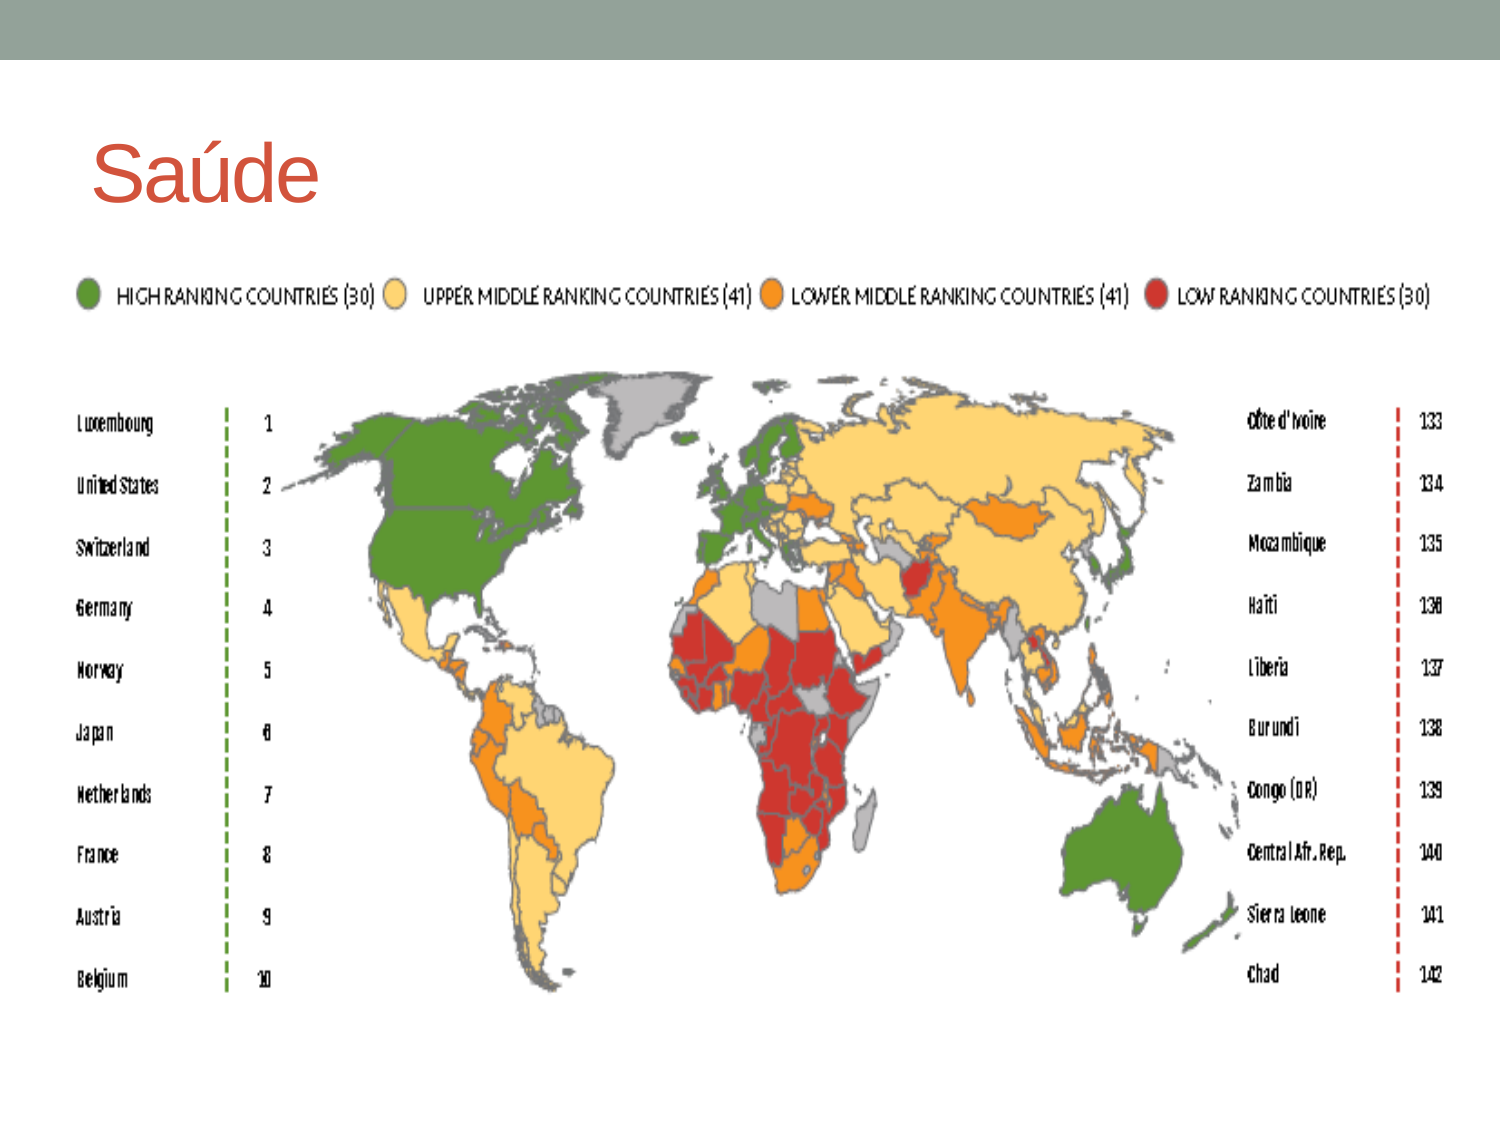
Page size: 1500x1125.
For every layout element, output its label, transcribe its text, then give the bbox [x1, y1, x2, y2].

picture [64, 231, 1471, 1012]
title Saúde [75, 87, 1425, 228]
